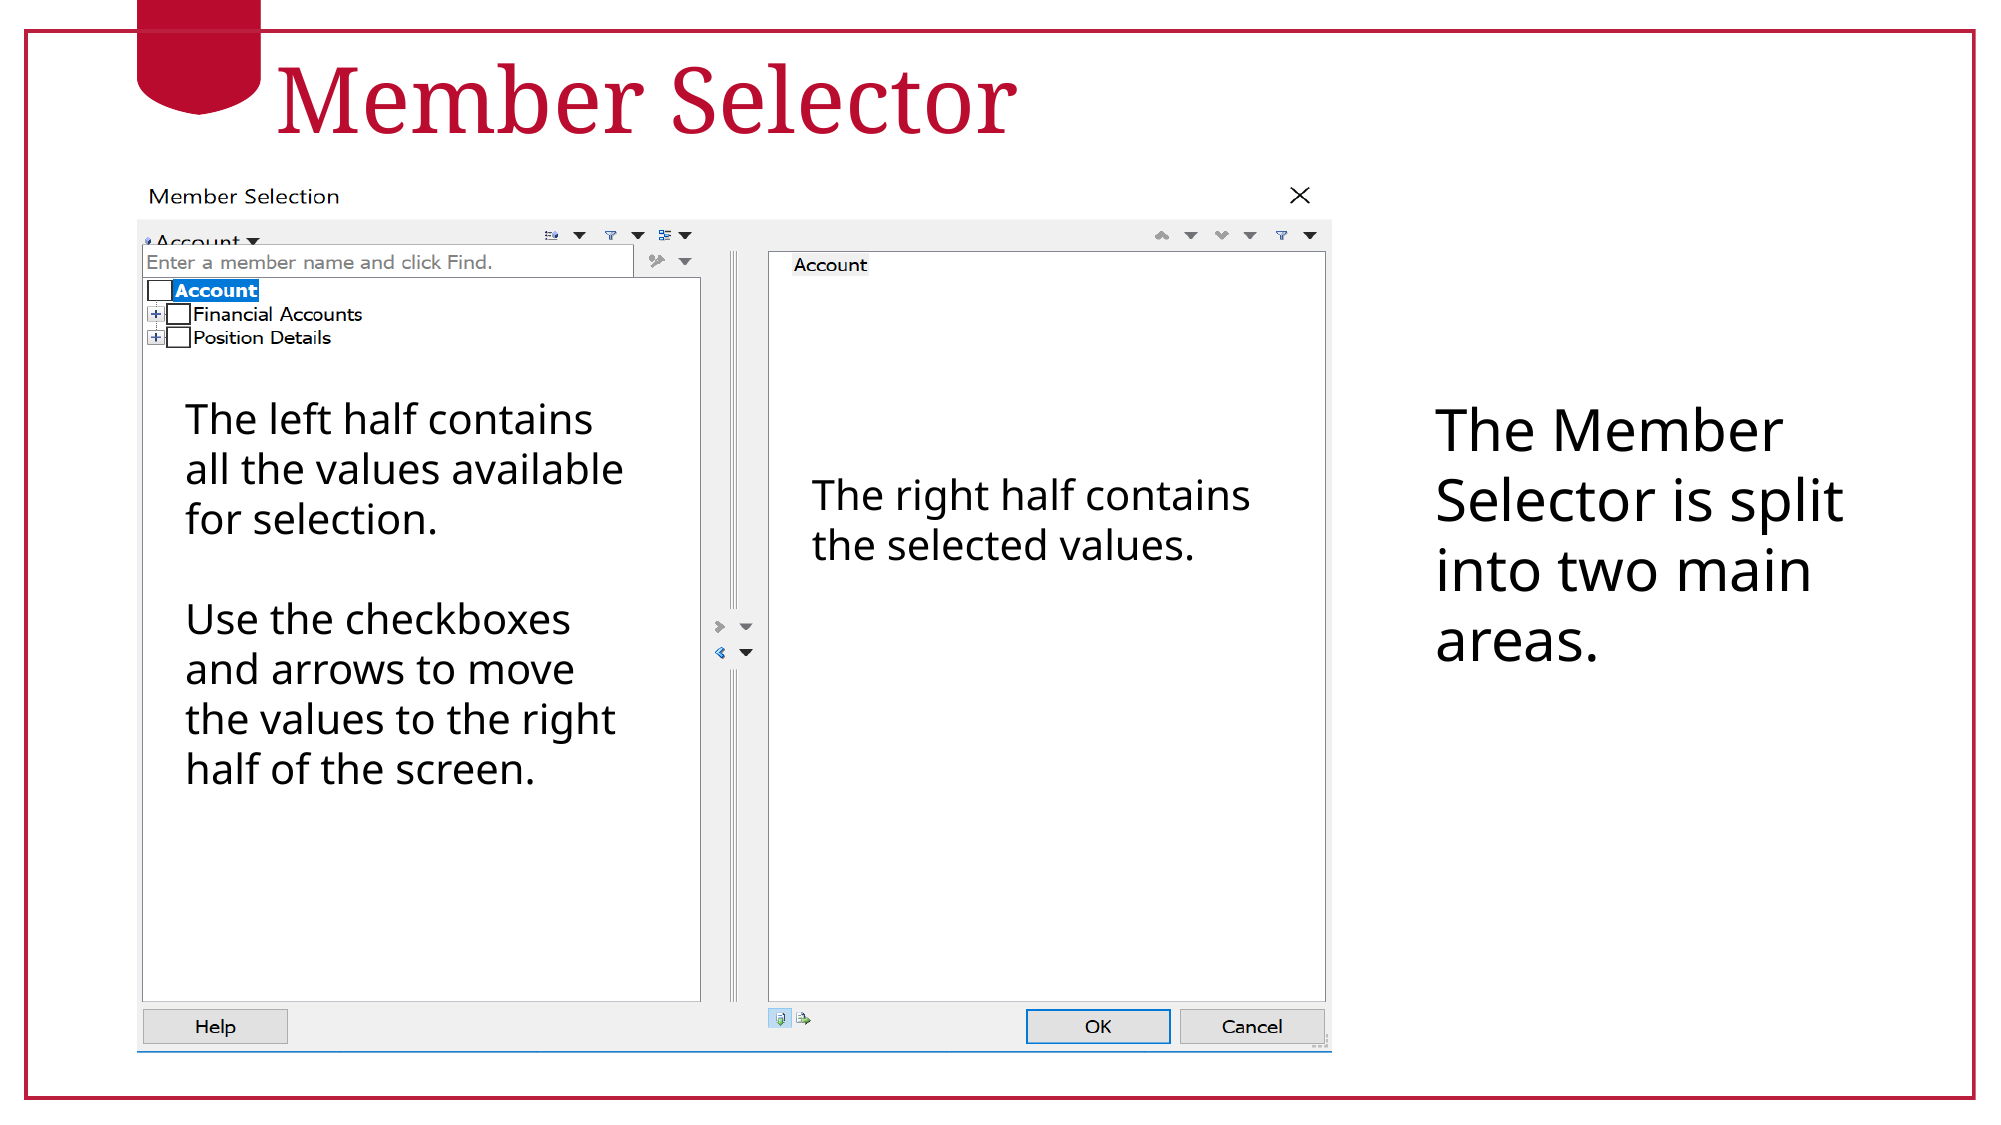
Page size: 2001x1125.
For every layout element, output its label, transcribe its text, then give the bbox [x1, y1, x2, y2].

picture [137, 33, 260, 115]
picture [137, 0, 261, 29]
picture [137, 172, 1332, 1053]
list The Member Selector is split into two main areas. [1420, 385, 1902, 1053]
title Member Selector [260, 33, 1863, 174]
